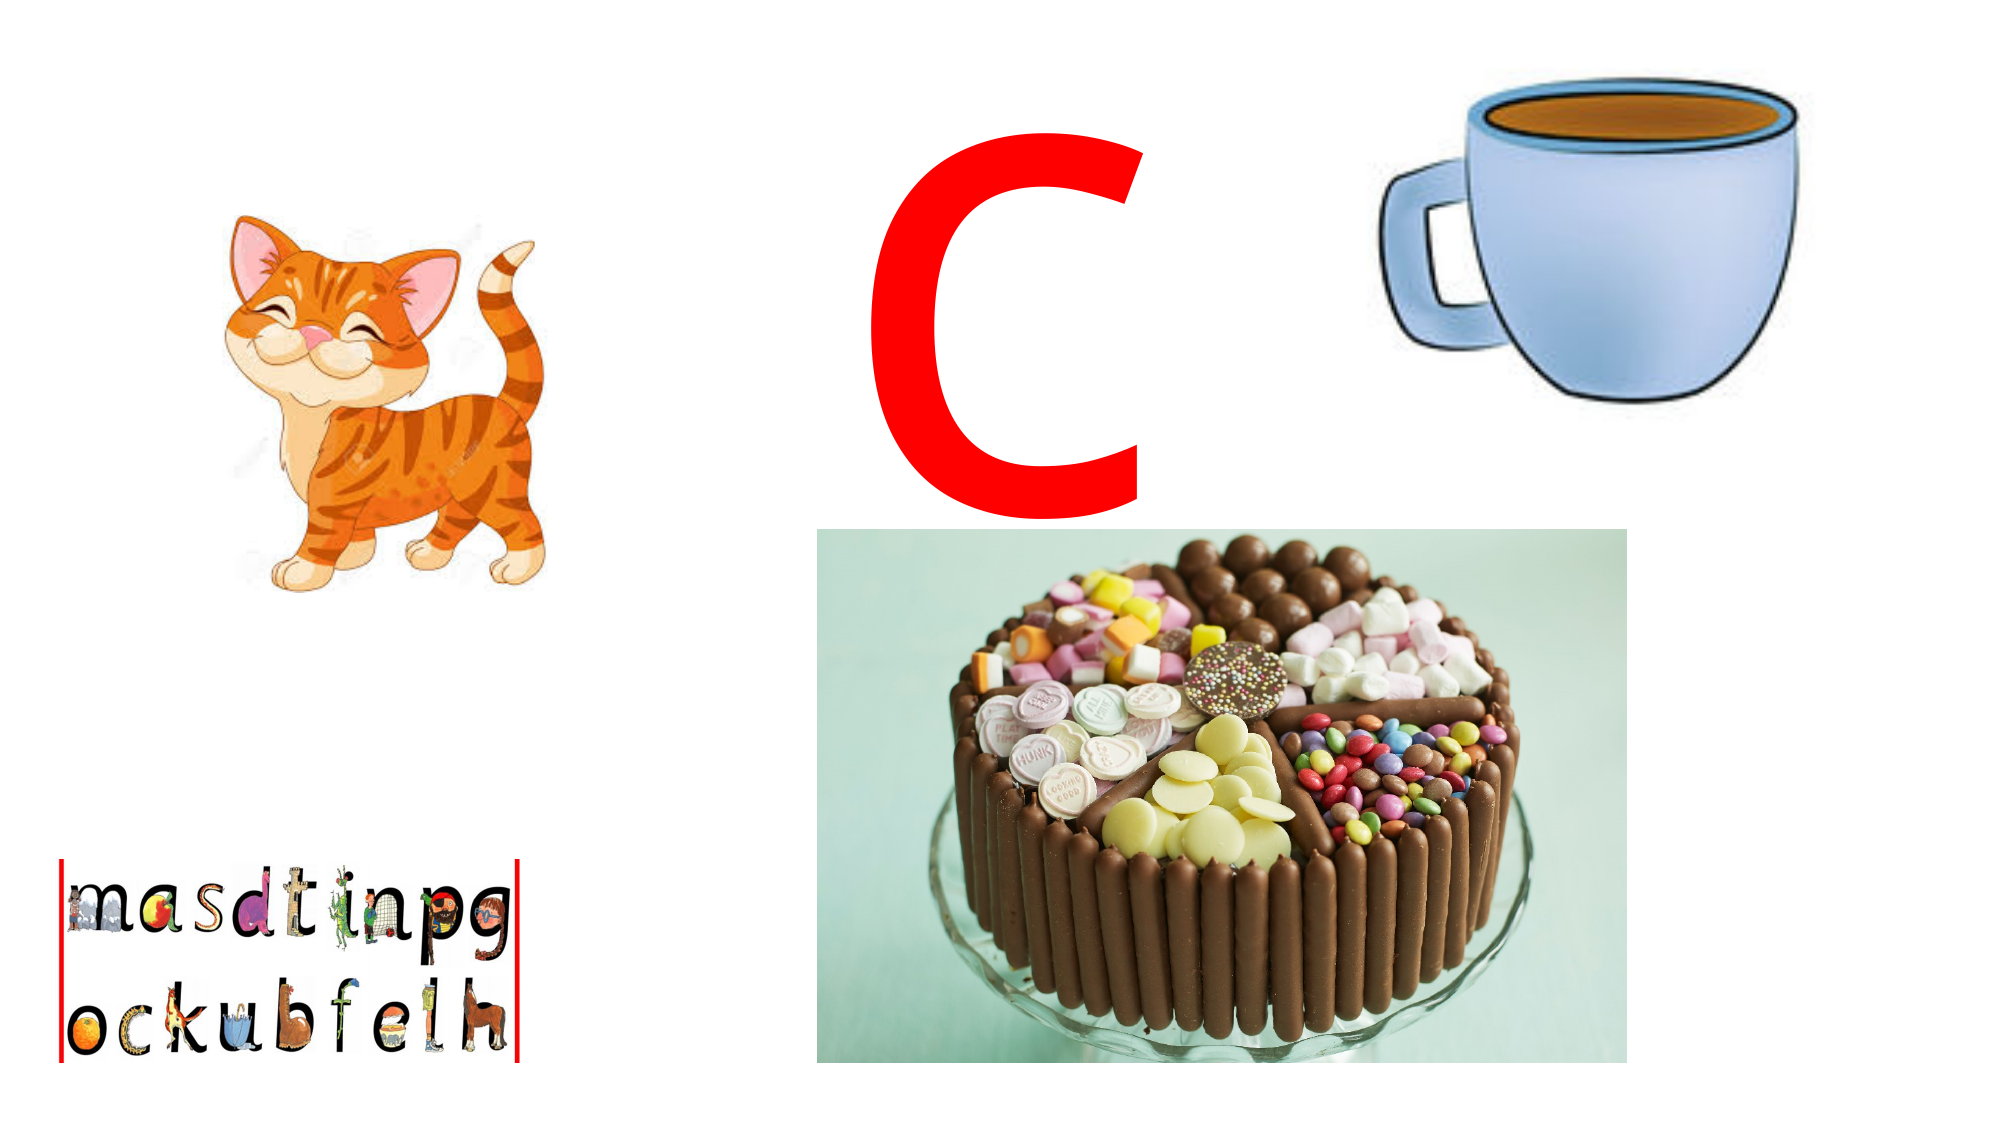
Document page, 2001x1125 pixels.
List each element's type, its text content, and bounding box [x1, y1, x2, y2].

picture [51, 859, 528, 1063]
picture [817, 529, 1627, 1063]
picture [1345, 0, 1868, 470]
picture [222, 215, 549, 593]
title c [137, 59, 1863, 516]
